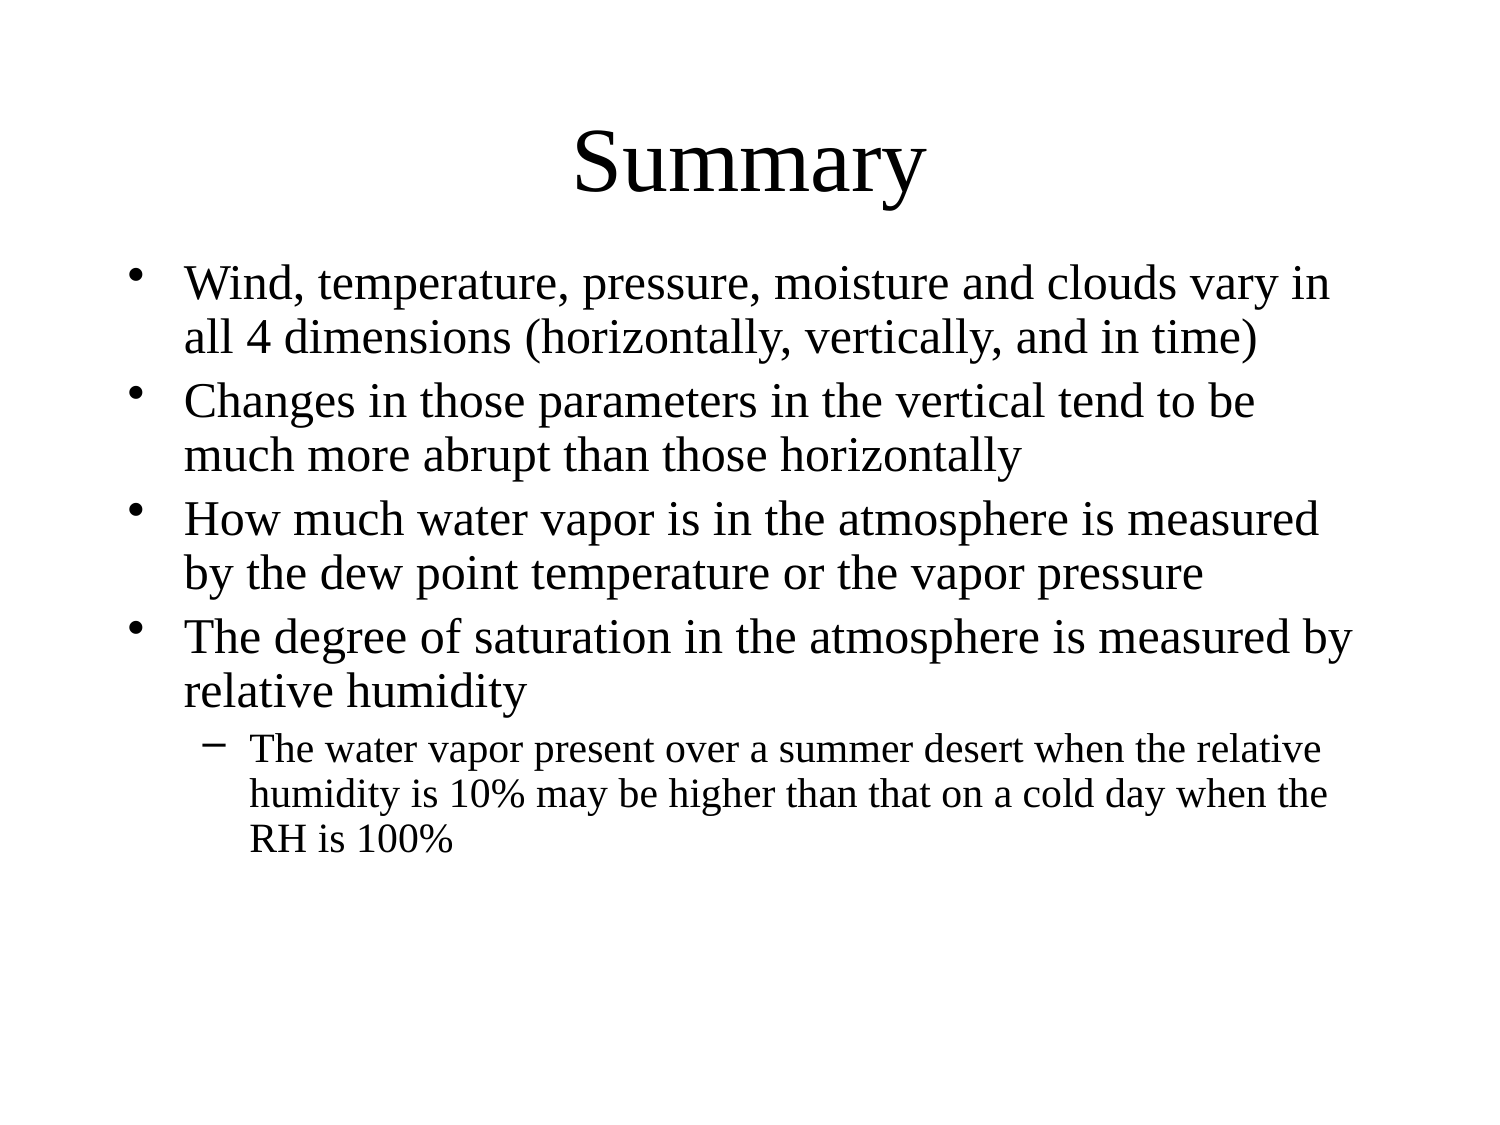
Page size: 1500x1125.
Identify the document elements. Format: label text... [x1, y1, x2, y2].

title Summary [112, 60, 1388, 248]
list Wind, temperature, pressure, moisture and clouds vary in all 4 dimensions (horizontally, vertically, and in time) Changes in those parameters in the vertical tend to be much more abrupt than those horizontally How much water vapor is in the atmosphere is measured by the dew point temperature or the vapor pressure The degree of saturation in the atmosphere is measured by relative humidity The water vapor present over a summer desert when the relative humidity is 10% may be higher than that on a cold day when the RH is 100% [112, 248, 1388, 1001]
